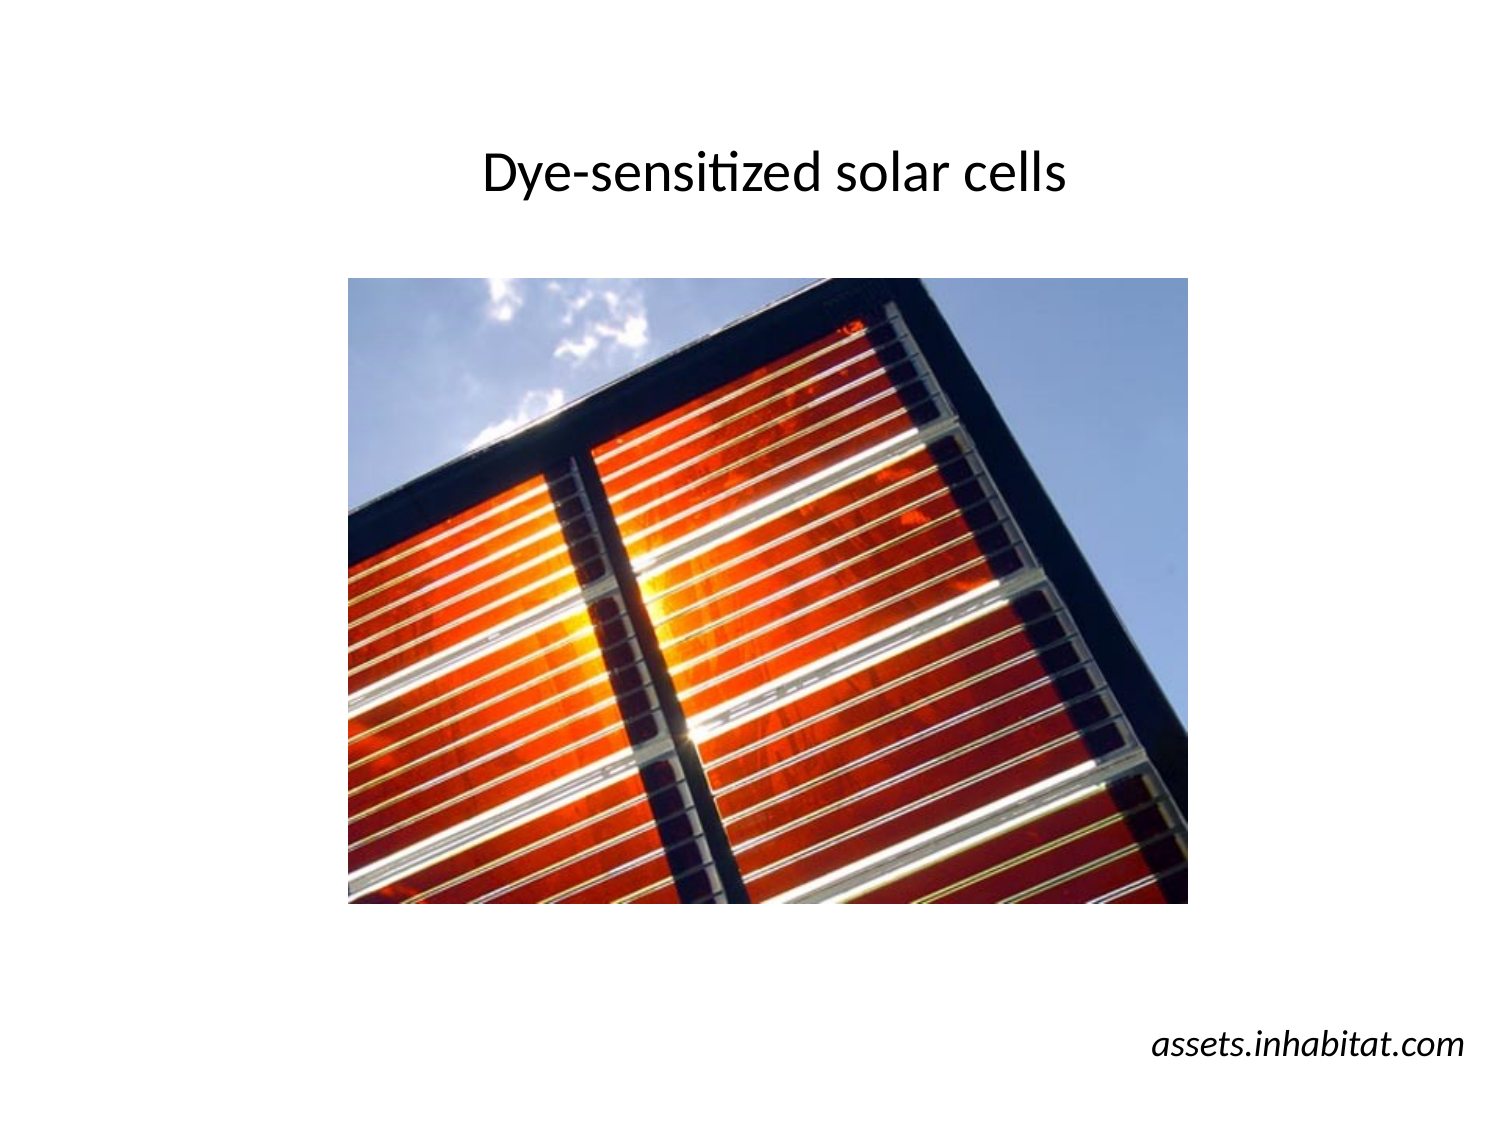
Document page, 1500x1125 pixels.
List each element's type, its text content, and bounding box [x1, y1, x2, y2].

text_box Dye-sensitized solar cells [467, 125, 1083, 211]
text_box assets.inhabitat.com [1136, 1011, 1481, 1072]
picture [348, 278, 1188, 905]
